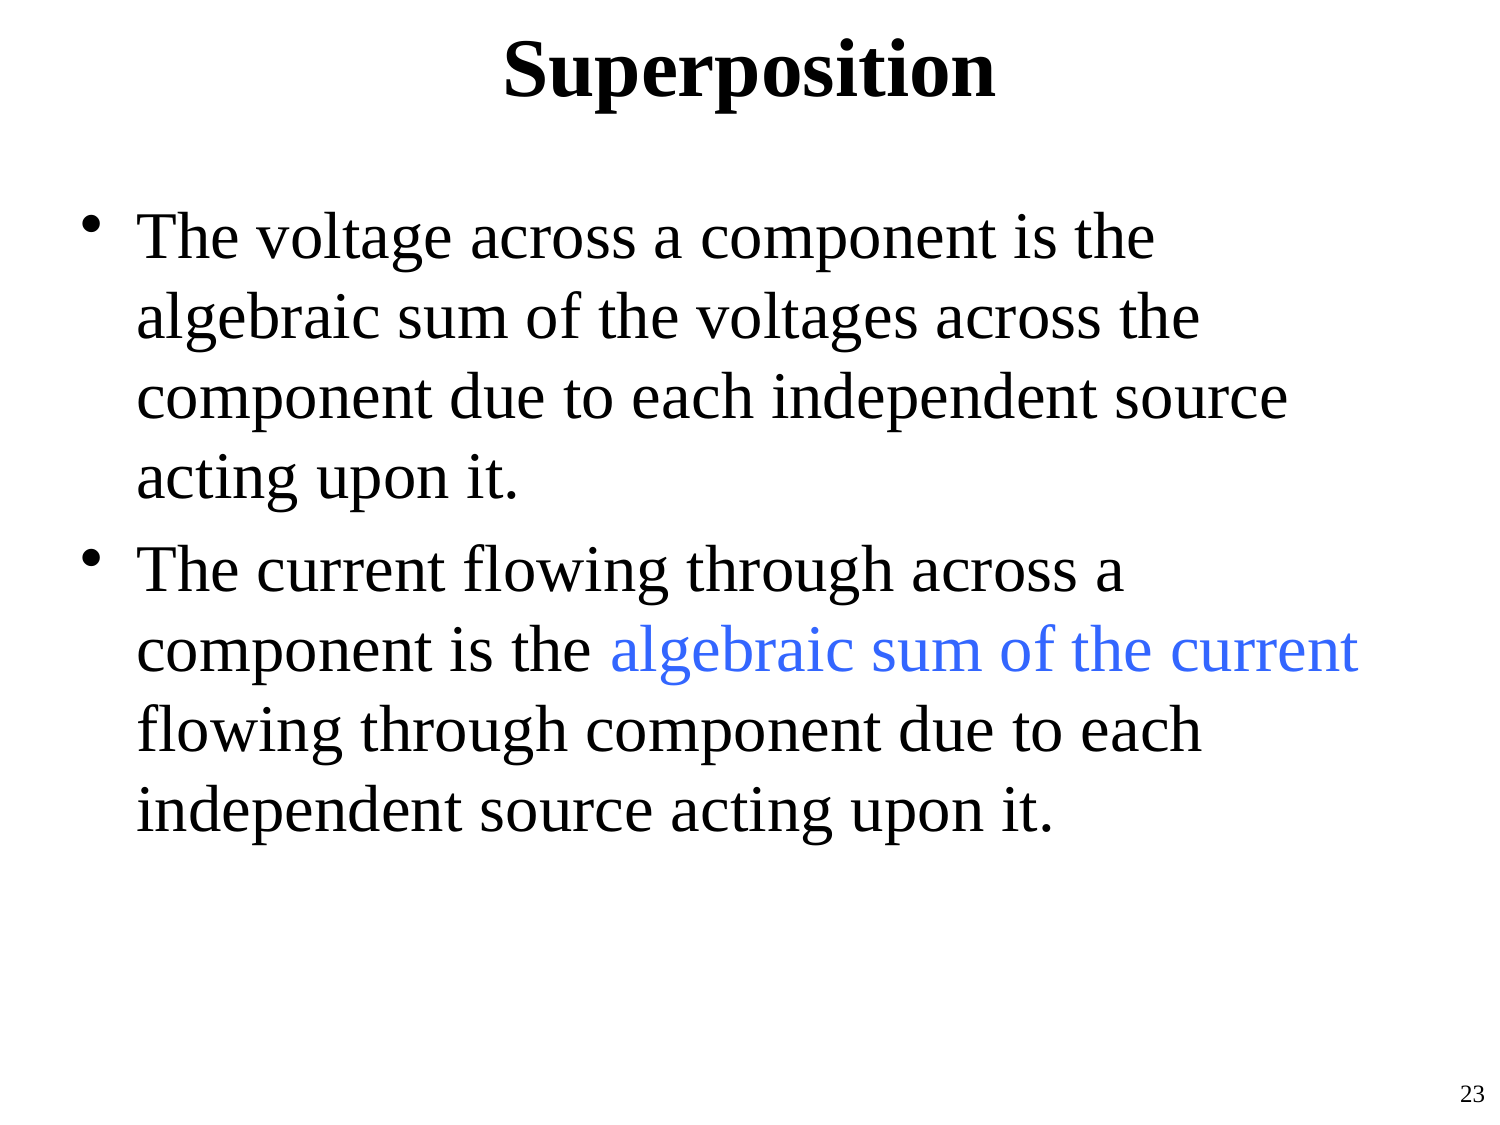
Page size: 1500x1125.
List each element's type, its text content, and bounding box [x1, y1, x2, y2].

title Superposition [0, 0, 1500, 126]
slide_number 23 [1186, 1069, 1500, 1125]
list The voltage across a component is the algebraic sum of the voltages across the component due to each independent source acting upon it. The current flowing through across a component is the algebraic sum of the current flowing through component due to each independent source acting upon it. [64, 184, 1436, 1071]
